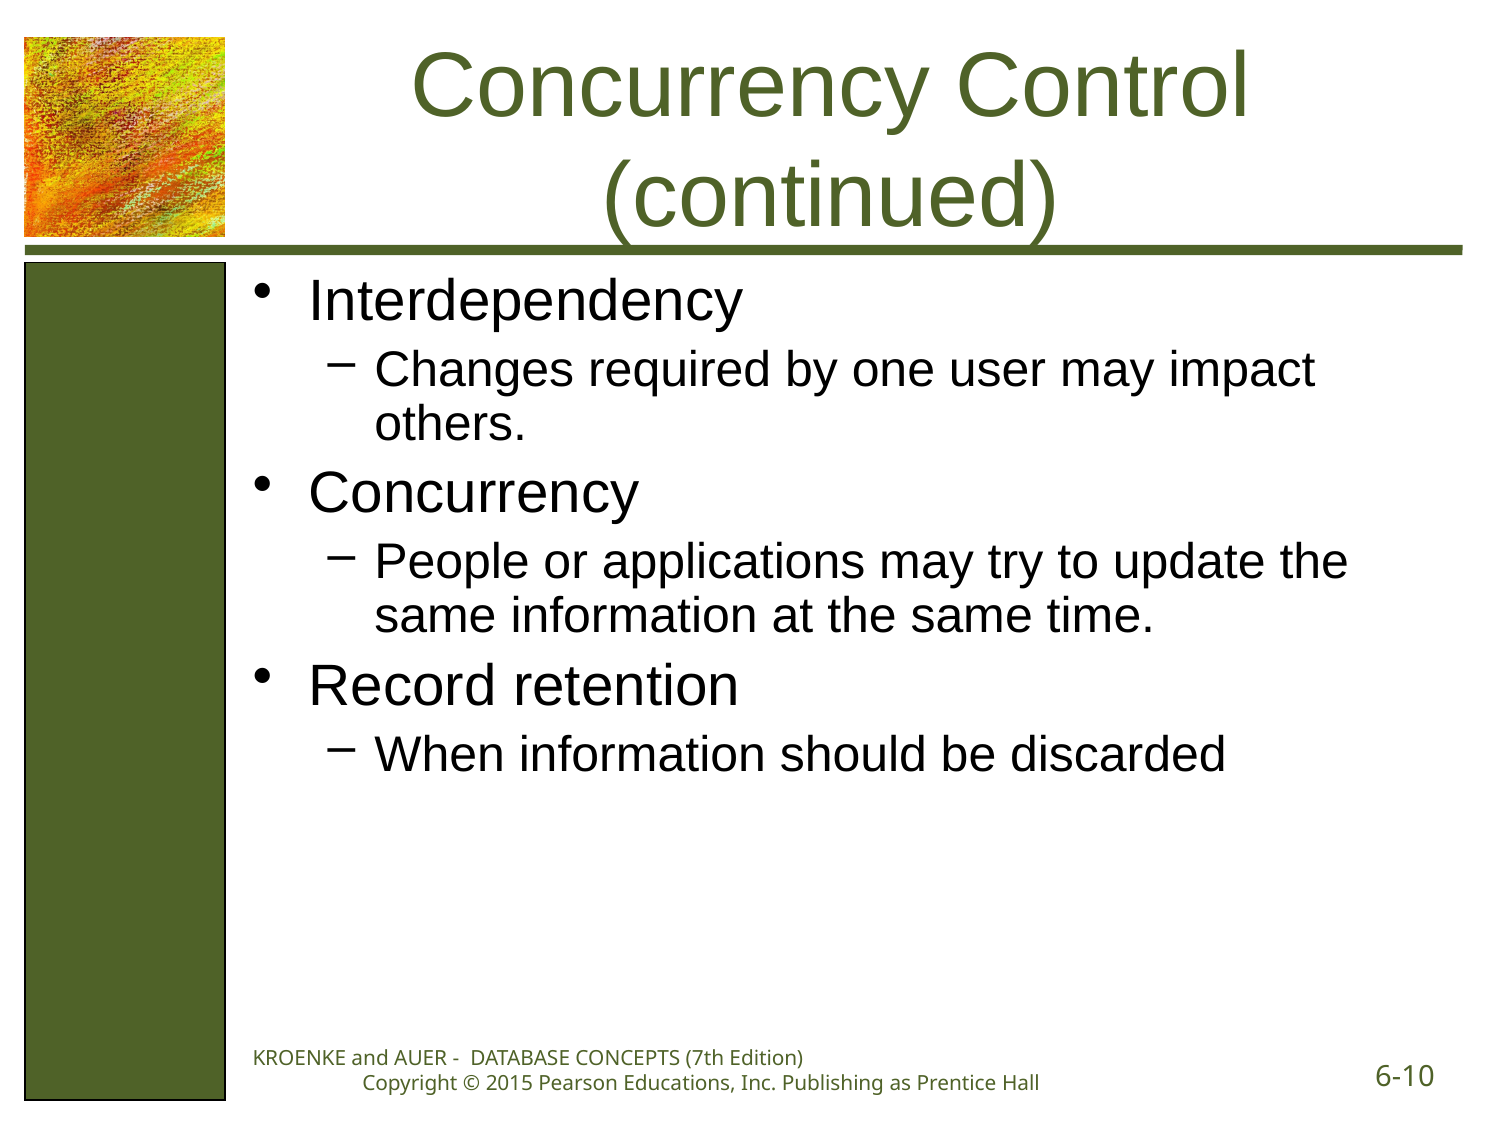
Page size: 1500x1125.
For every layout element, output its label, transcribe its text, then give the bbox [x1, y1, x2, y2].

footer KROENKE and AUER - DATABASE CONCEPTS (7th Edition) Copyright © 2015 Pearson Educations, Inc. Publishing as Prentice Hall [237, 1037, 1088, 1104]
title Concurrency Control (continued) [237, 44, 1426, 226]
slide_number 6-10 [1287, 1049, 1451, 1103]
list Interdependency Changes required by one user may impact others. Concurrency People or applications may try to update the same information at the same time. Record retention When information should be discarded [237, 262, 1426, 1026]
picture [24, 37, 225, 237]
